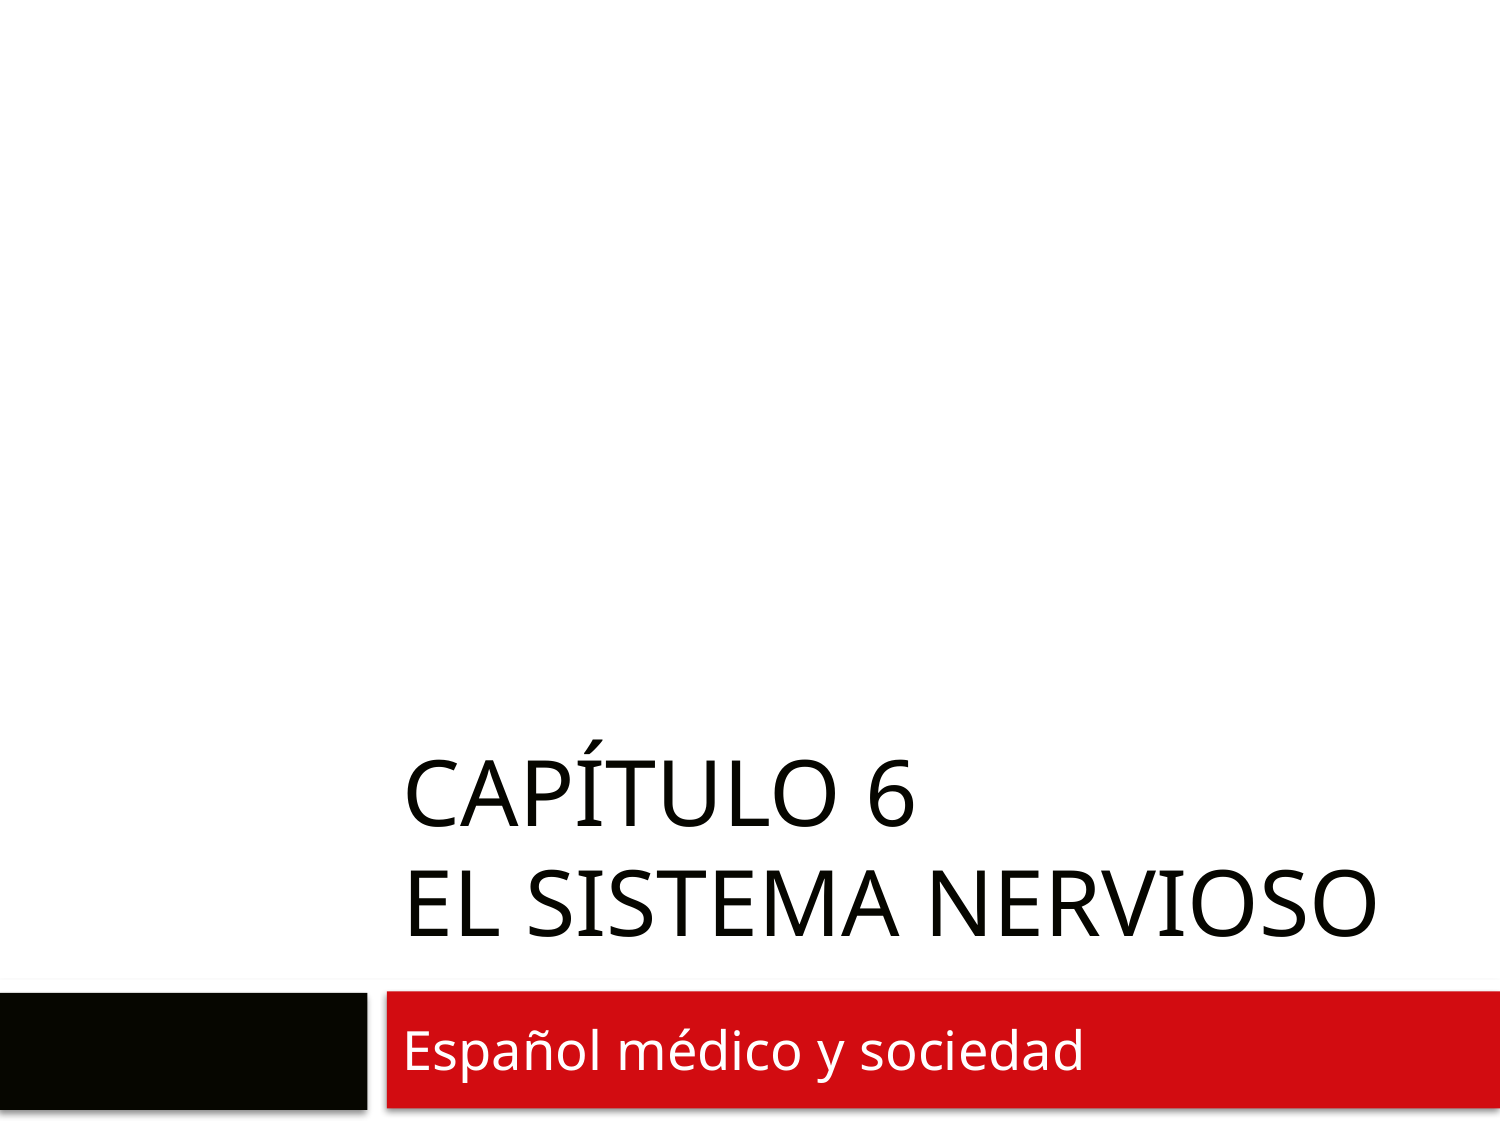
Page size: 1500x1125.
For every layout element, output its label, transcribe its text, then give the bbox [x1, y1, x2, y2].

title Capítulo 6 El sistema nervioso [387, 662, 1450, 963]
subtitle Español médico y sociedad [387, 992, 1488, 1105]
